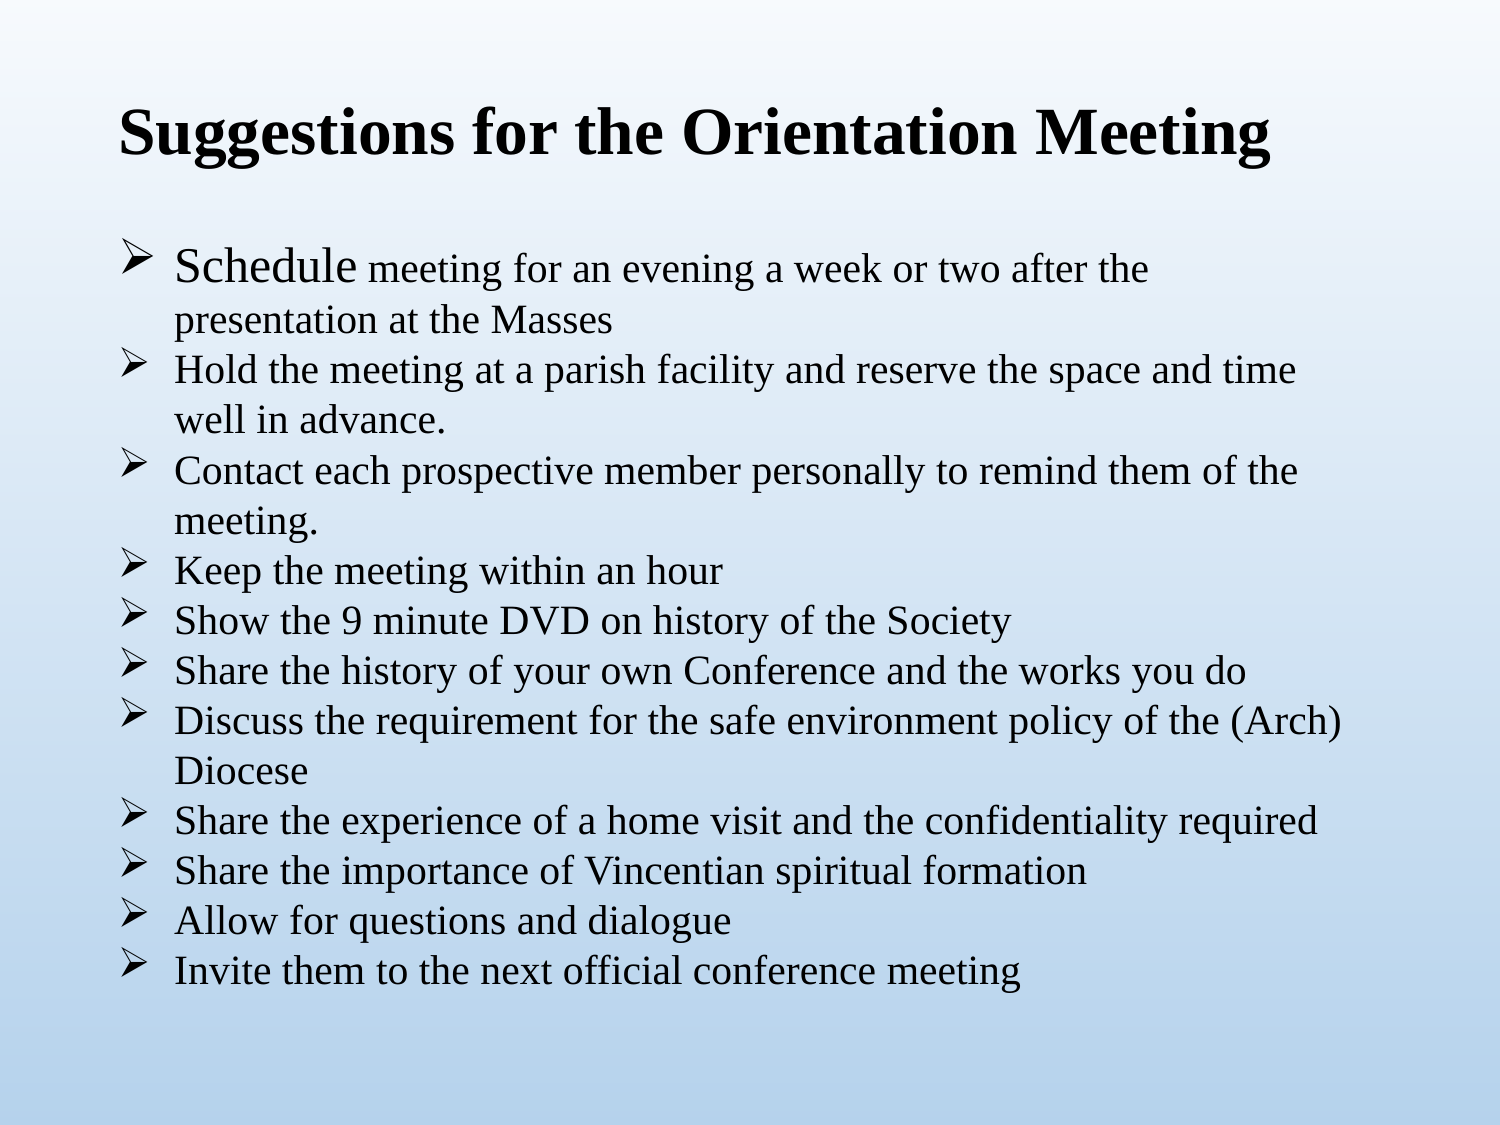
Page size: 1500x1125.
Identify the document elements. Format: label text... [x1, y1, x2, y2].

title Suggestions for the Orientation Meeting [103, 59, 1397, 250]
text_box Schedule meeting for an evening a week or two after the presentation at the Masses Hold the meeting at a parish facility and reserve the space and time well in advance. Contact each prospective member personally to remind them of the meeting. Keep the meeting within an hour Show the 9 minute DVD on history of the Society Share the history of your own Conference and the works you do Discuss the requirement for the safe environment policy of the (Arch) Diocese Share the experience of a home visit and the confidentiality required Share the importance of Vincentian spiritual formation Allow for questions and dialogue Invite them to the next official conference meeting [103, 224, 1366, 1000]
